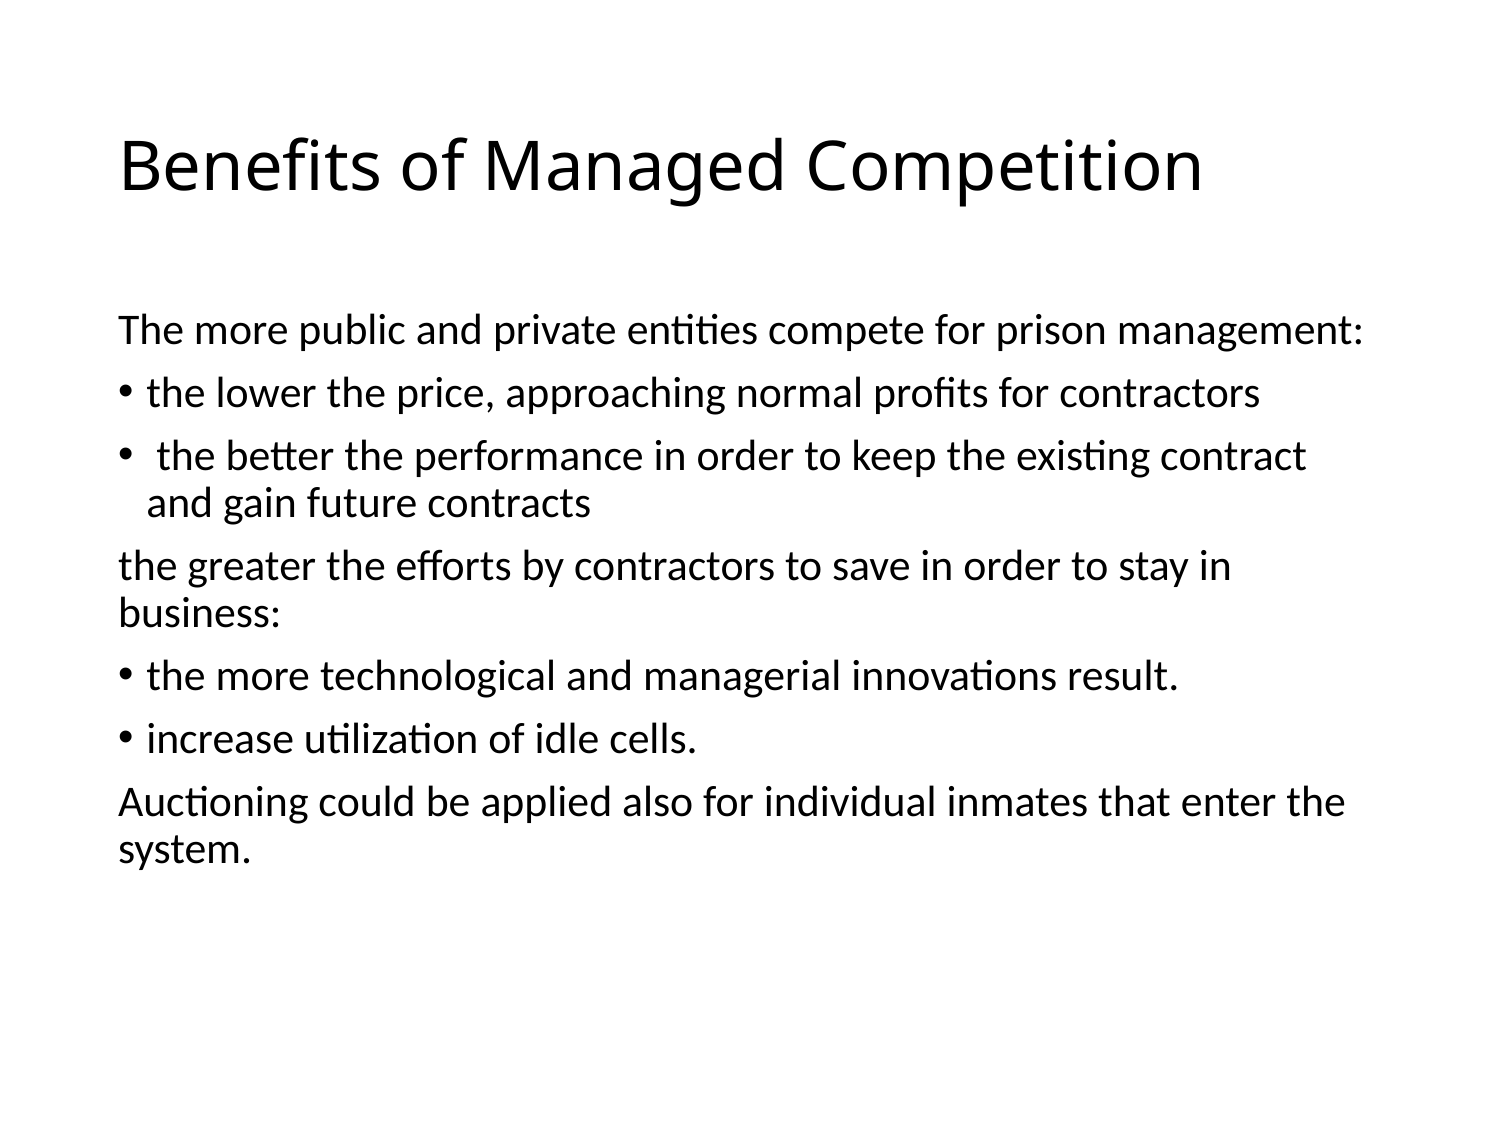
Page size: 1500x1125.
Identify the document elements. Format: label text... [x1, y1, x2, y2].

list The more public and private entities compete for prison management: the lower the price, approaching normal profits for contractors the better the performance in order to keep the existing contract and gain future contracts the greater the efforts by contractors to save in order to stay in business: the more technological and managerial innovations result. increase utilization of idle cells. Auctioning could be applied also for individual inmates that enter the system. [103, 299, 1397, 1014]
title Benefits of Managed Competition [103, 59, 1397, 278]
